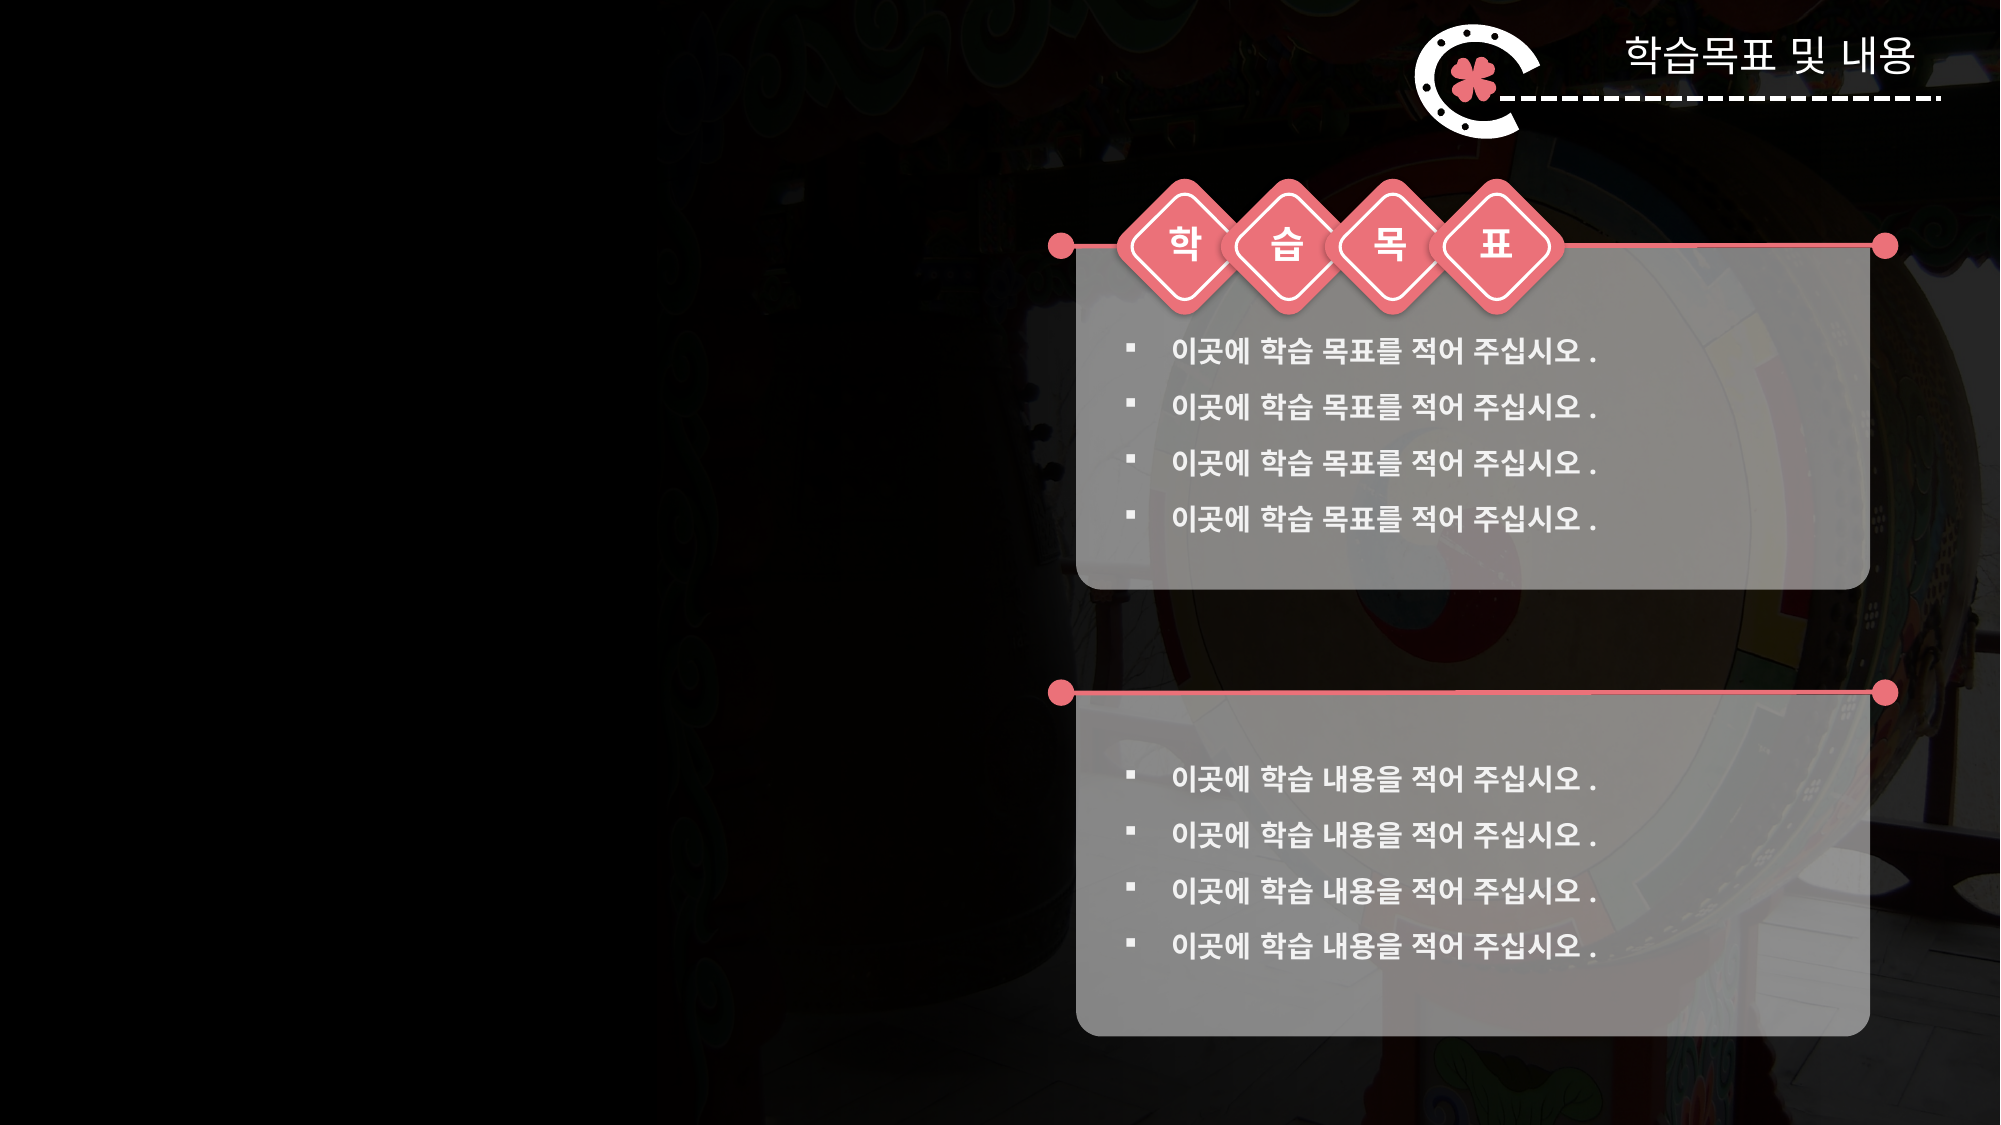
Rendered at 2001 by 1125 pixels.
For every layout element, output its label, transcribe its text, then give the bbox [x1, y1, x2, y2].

text_box [1076, 695, 1871, 1037]
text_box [1131, 193, 1551, 300]
text_box [1047, 679, 1075, 706]
text_box [1076, 248, 1871, 590]
text_box [1047, 232, 1075, 259]
text_box 학습목표 및 내용 [1587, 22, 1944, 88]
text_box 이곳에 학습 목표를 적어 주십시오. 이곳에 학습 목표를 적어 주십시오. 이곳에 학습 목표를 적어 주십시오. 이곳에 학습 목표를 적어 주십시오. [1109, 326, 1848, 544]
text_box [1872, 232, 1899, 259]
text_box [1417, 20, 1530, 139]
text_box [1872, 679, 1899, 706]
text_box 이곳에 학습 내용을 적어 주십시오. 이곳에 학습 내용을 적어 주십시오. 이곳에 학습 내용을 적어 주십시오. 이곳에 학습 내용을 적어 주십시오. [1109, 753, 1848, 971]
